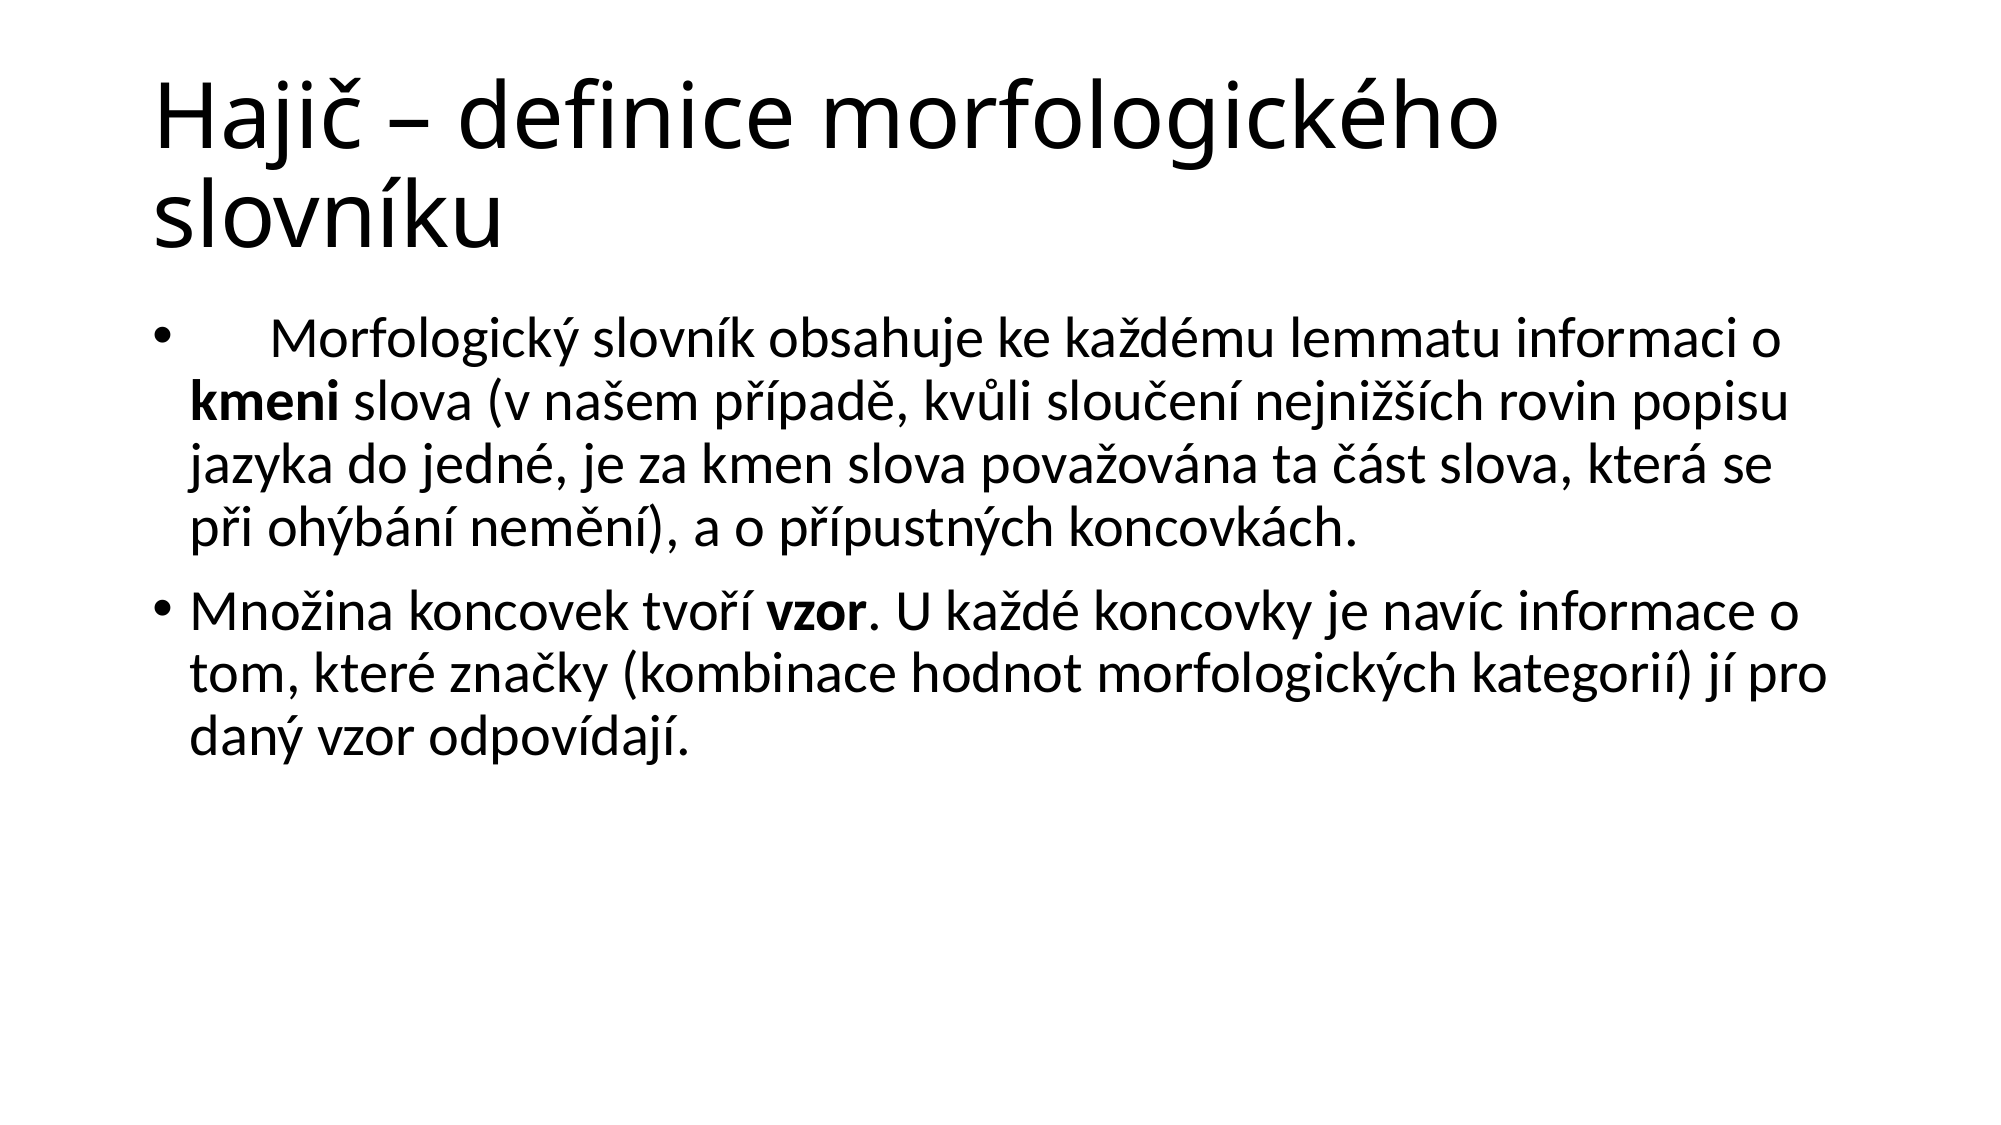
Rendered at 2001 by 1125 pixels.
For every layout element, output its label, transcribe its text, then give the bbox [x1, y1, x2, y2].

list Morfologický slovník obsahuje ke každému lemmatu informaci o kmeni slova (v našem případě, kvůli sloučení nejnižších rovin popisu jazyka do jedné, je za kmen slova považována ta část slova, která se při ohýbání nemění), a o přípustných koncovkách. Množina koncovek tvoří vzor. U každé koncovky je navíc informace o tom, které značky (kombinace hodnot morfologických kategorií) jí pro daný vzor odpovídají. [137, 299, 1863, 1014]
title Hajič – definice morfologického slovníku [137, 59, 1863, 278]
